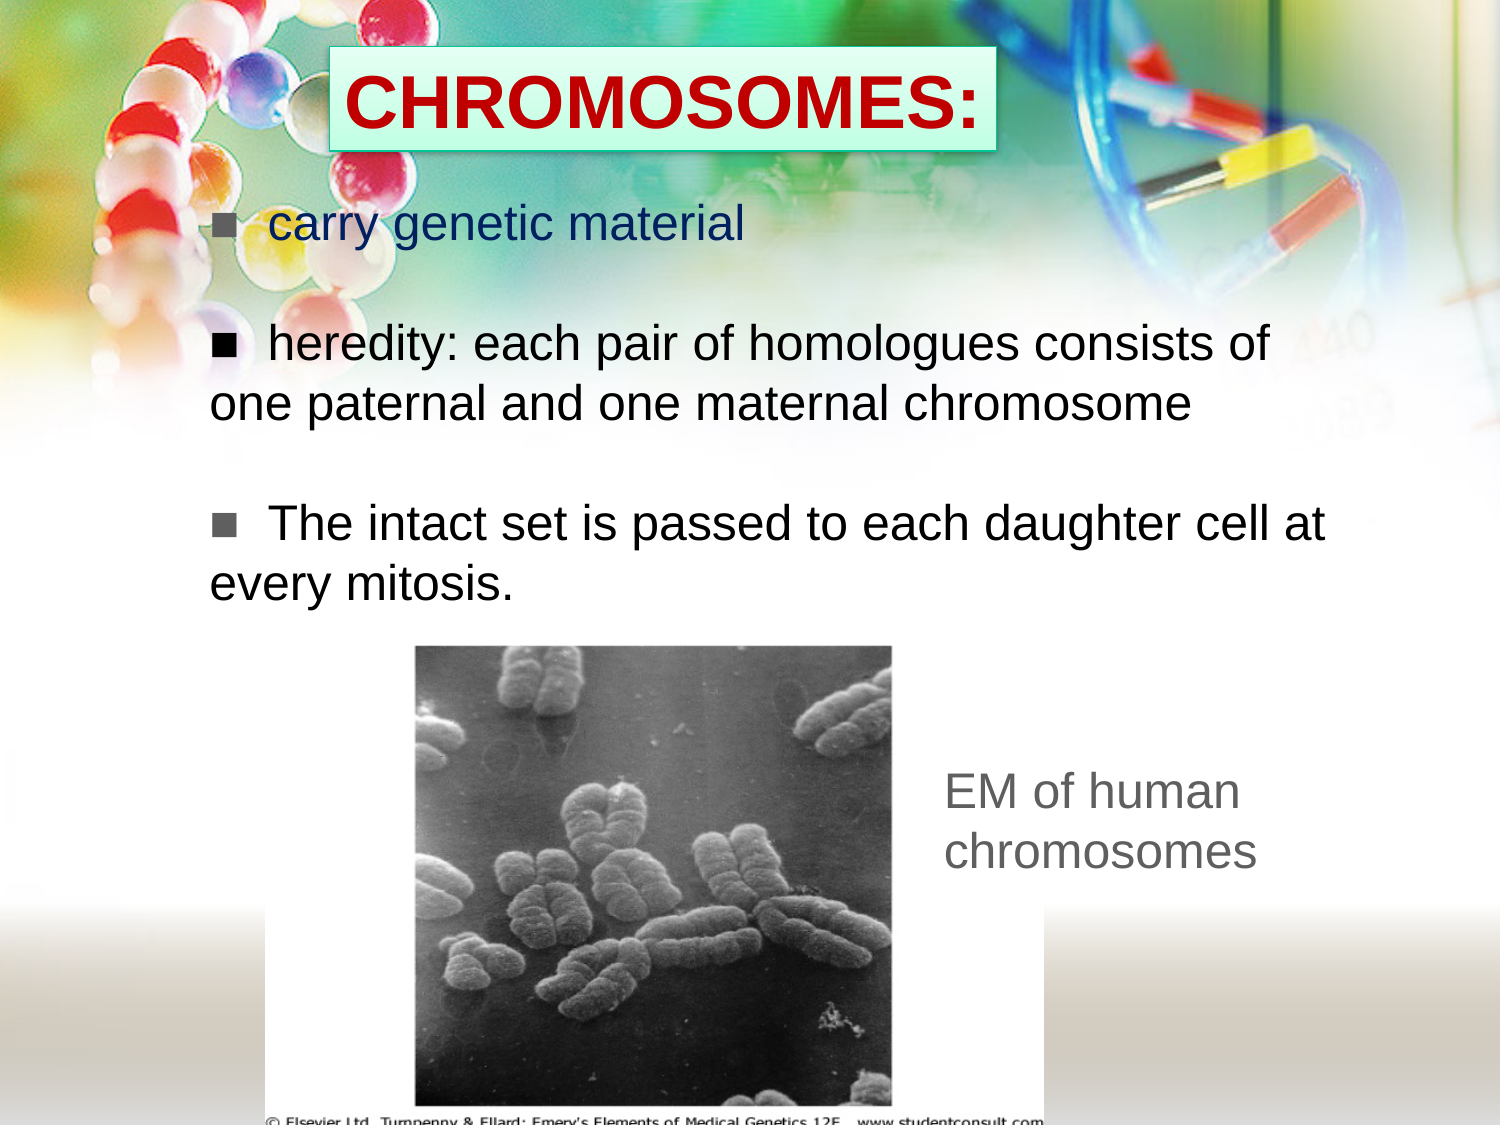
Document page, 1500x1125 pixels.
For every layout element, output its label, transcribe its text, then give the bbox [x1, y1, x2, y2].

text_box EM of human chromosomes [1048, 750, 1273, 886]
picture [0, 0, 1500, 1125]
text_box ■ carry genetic material ■ heredity: each pair of homologues consists of one paternal and one maternal chromosome ■ The intact set is passed to each daughter cell at every mitosis. [194, 183, 1383, 679]
text_box CHROMOSOMES: [329, 46, 997, 152]
